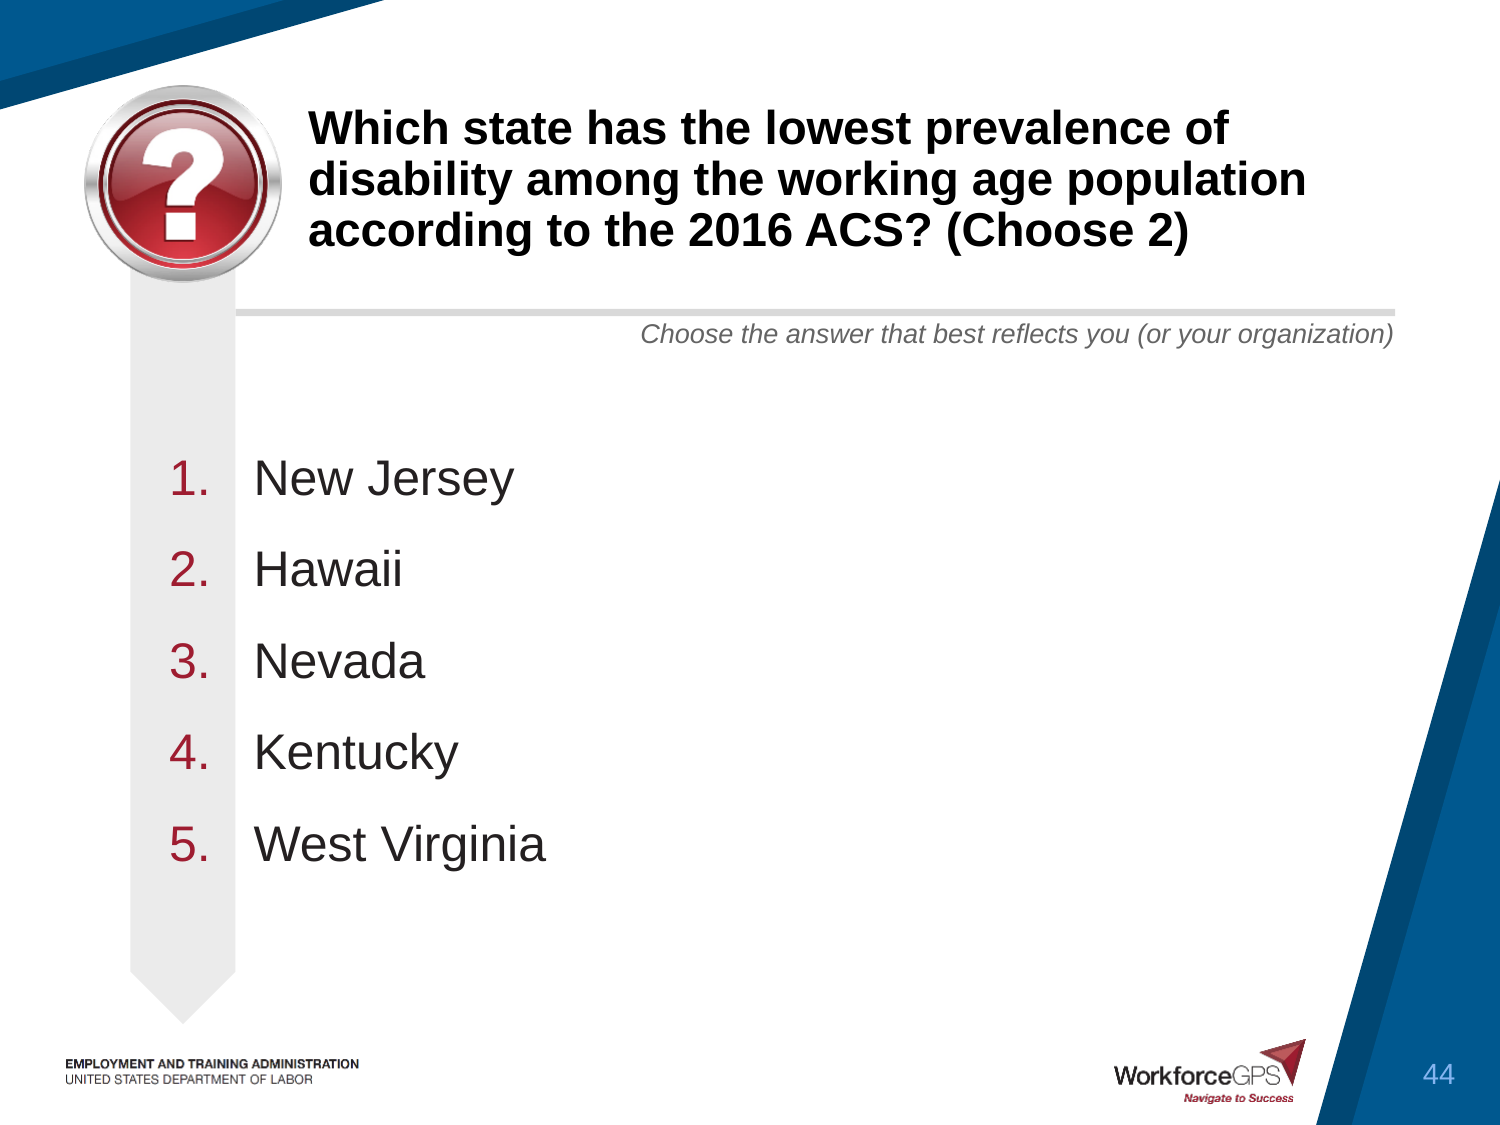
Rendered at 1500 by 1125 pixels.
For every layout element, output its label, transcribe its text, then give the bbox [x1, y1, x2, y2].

picture [72, 73, 294, 295]
picture [59, 1053, 370, 1092]
list New Jersey Hawaii Nevada Kentucky West Virginia [154, 358, 1363, 965]
title Which state has the lowest prevalence of disability among the working age population according to the 2016 ACS? (Choose 2) [293, 93, 1409, 267]
slide_number 44 [1260, 1042, 1471, 1103]
picture [1112, 1038, 1308, 1105]
